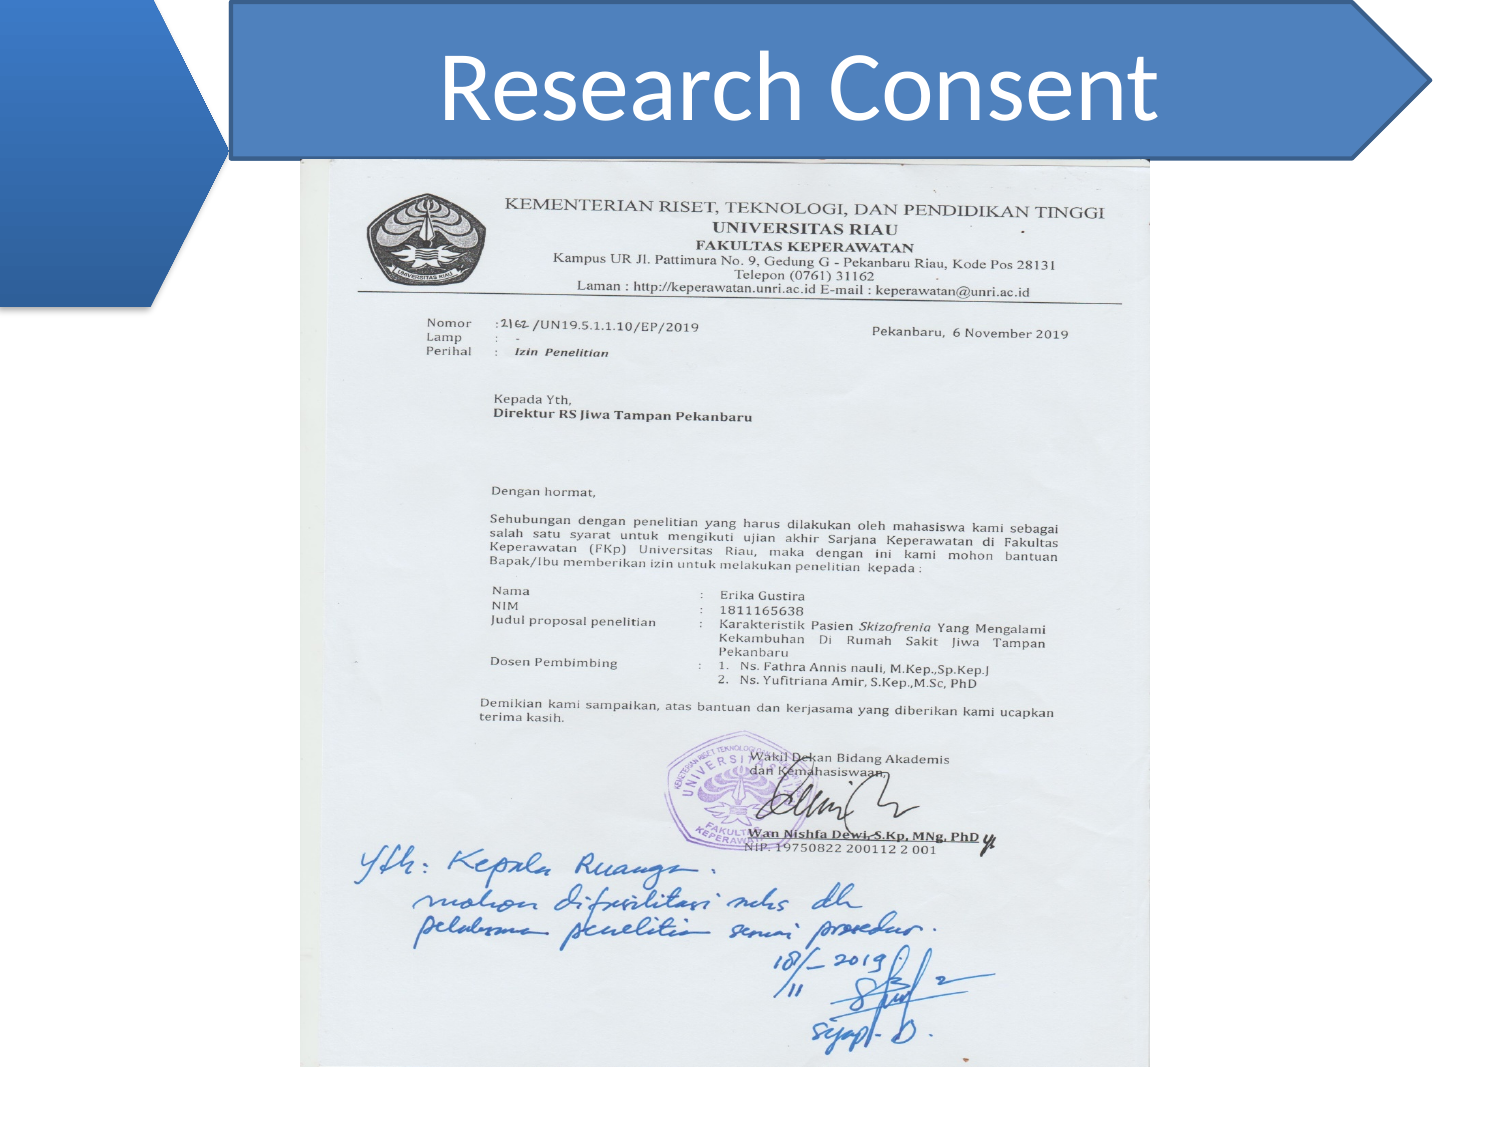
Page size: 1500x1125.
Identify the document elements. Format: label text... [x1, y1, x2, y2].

text_box [0, 0, 228, 308]
picture [299, 159, 1151, 1068]
text_box Research Consent [228, 0, 1433, 161]
